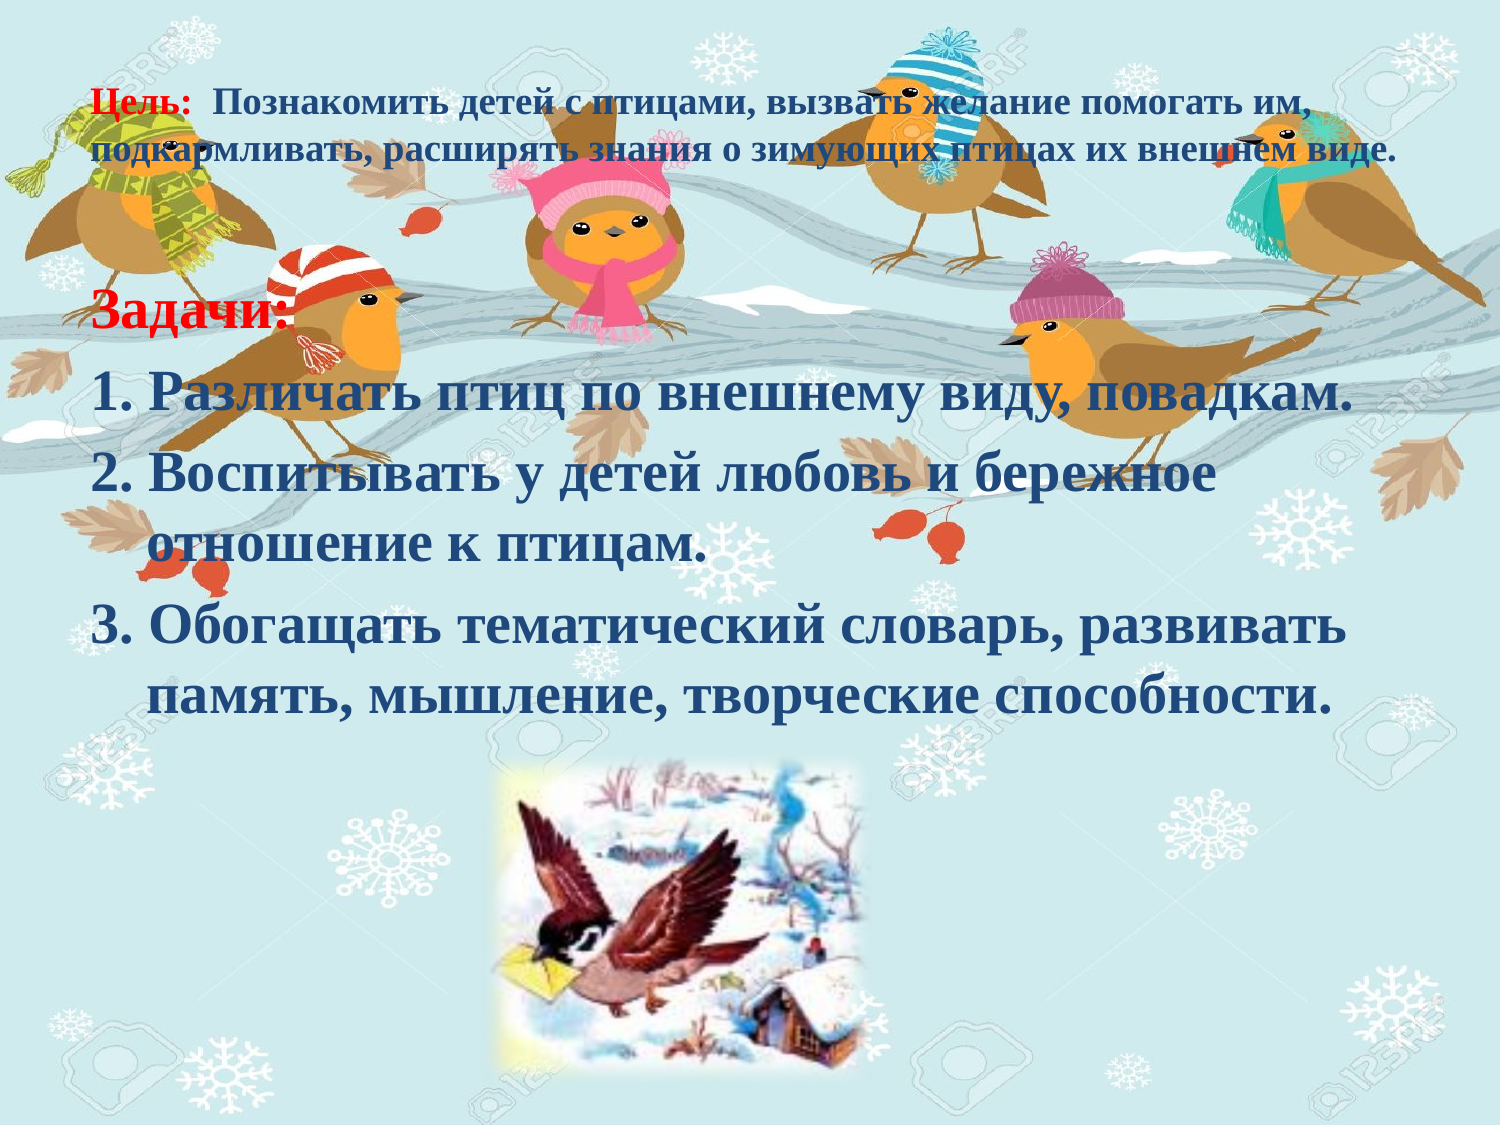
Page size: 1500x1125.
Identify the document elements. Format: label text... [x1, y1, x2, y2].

list Задачи: 1. Различать птиц по внешнему виду, повадкам. 2. Воспитывать у детей любовь и бережное отношение к птицам. 3. Обогащать тематический словарь, развивать память, мышление, творческие способности. [75, 262, 1425, 1005]
title Цель: Познакомить детей с птицами, вызвать желание помогать им, подкармливать, расширять знания о зимующих птицах их внешнем виде. [75, 45, 1425, 200]
picture [0, 0, 1500, 1125]
